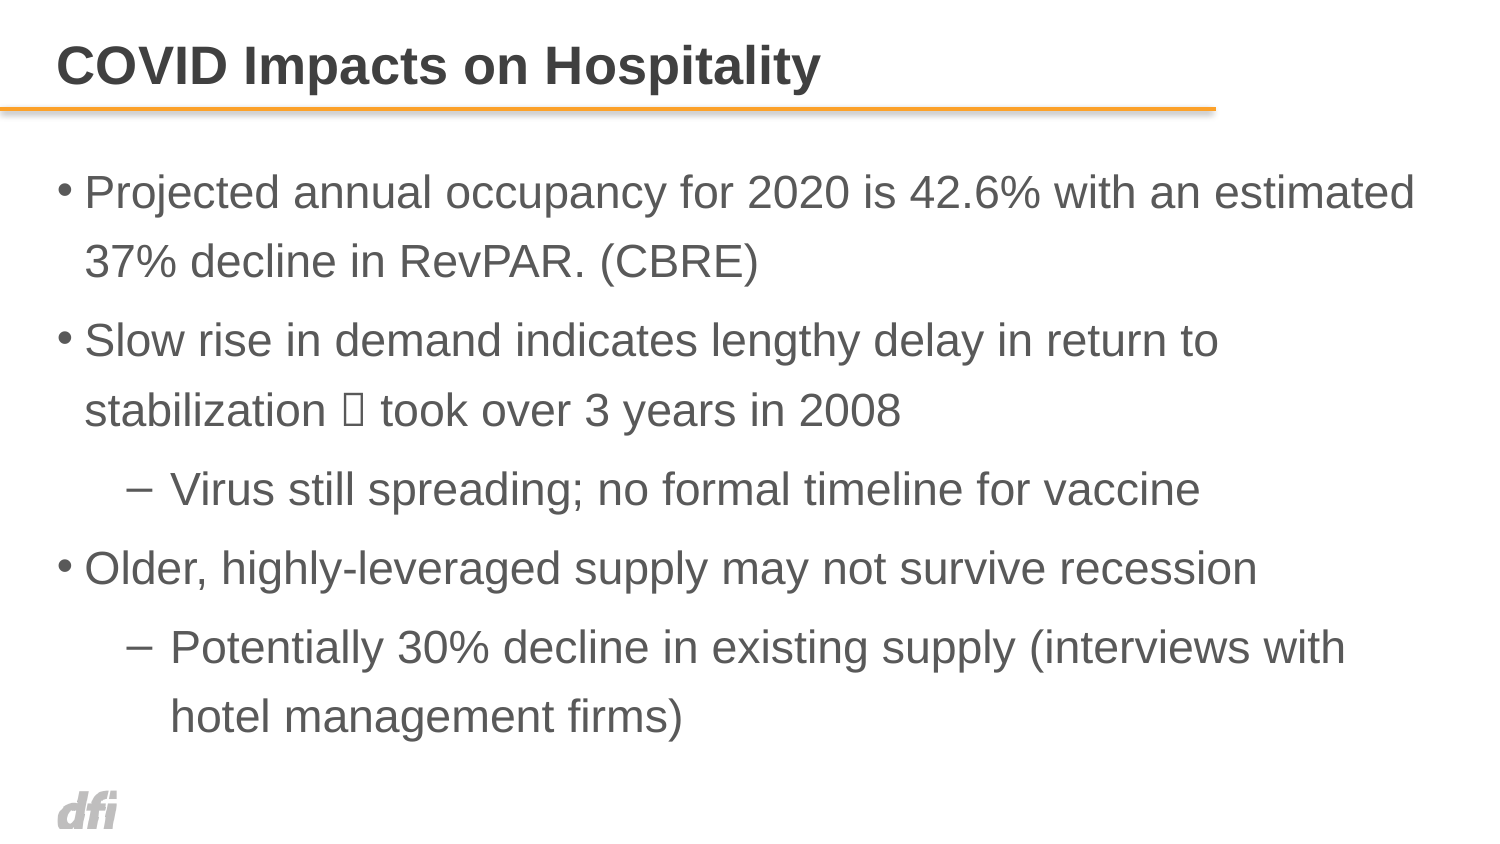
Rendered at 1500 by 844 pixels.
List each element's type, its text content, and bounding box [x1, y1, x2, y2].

list Projected annual occupancy for 2020 is 42.6% with an estimated 37% decline in RevPAR. (CBRE) Slow rise in demand indicates lengthy delay in return to stabilization  took over 3 years in 2008 Virus still spreading; no formal timeline for vaccine Older, highly-leveraged supply may not survive recession Potentially 30% decline in existing supply (interviews with hotel management firms) [41, 140, 1458, 754]
title COVID Impacts on Hospitality [41, 22, 1216, 110]
